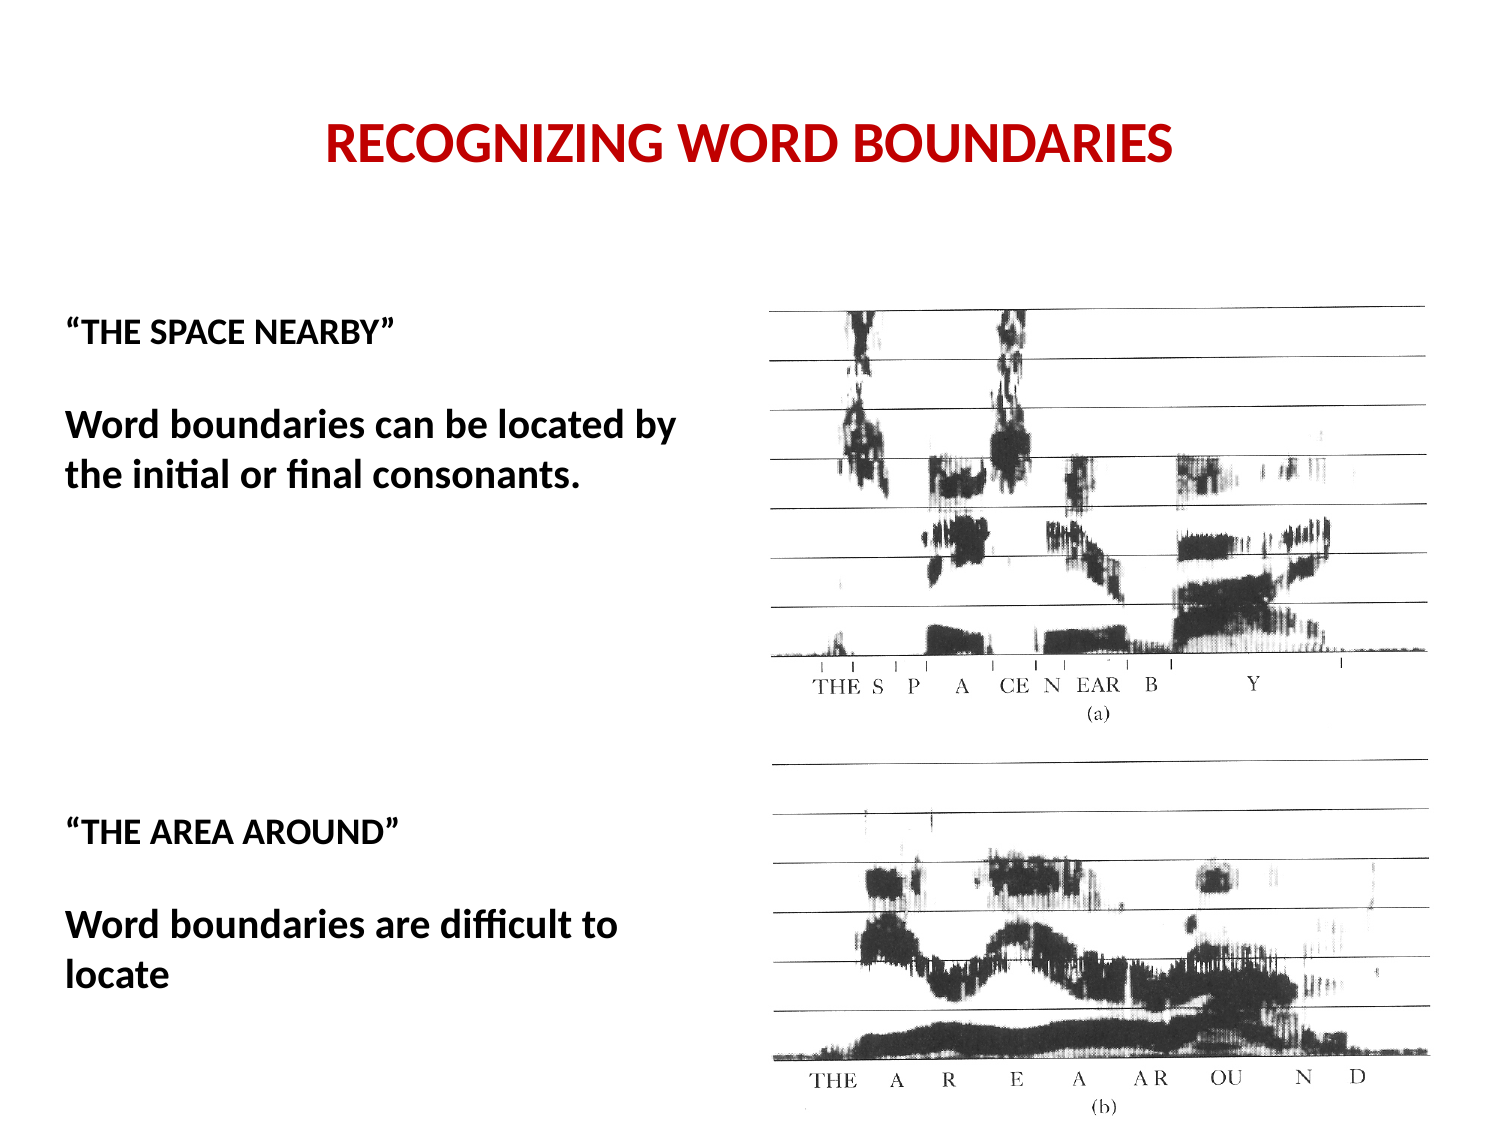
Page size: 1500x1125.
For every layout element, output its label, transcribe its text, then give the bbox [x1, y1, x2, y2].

title RECOGNIZING WORD BOUNDARIES [75, 45, 1425, 233]
picture [749, 272, 1471, 1125]
text_box “THE SPACE NEARBY” Word boundaries can be located by the initial or final consonants. [49, 299, 725, 505]
text_box “THE AREA AROUND” Word boundaries are difficult to locate [49, 799, 725, 1005]
